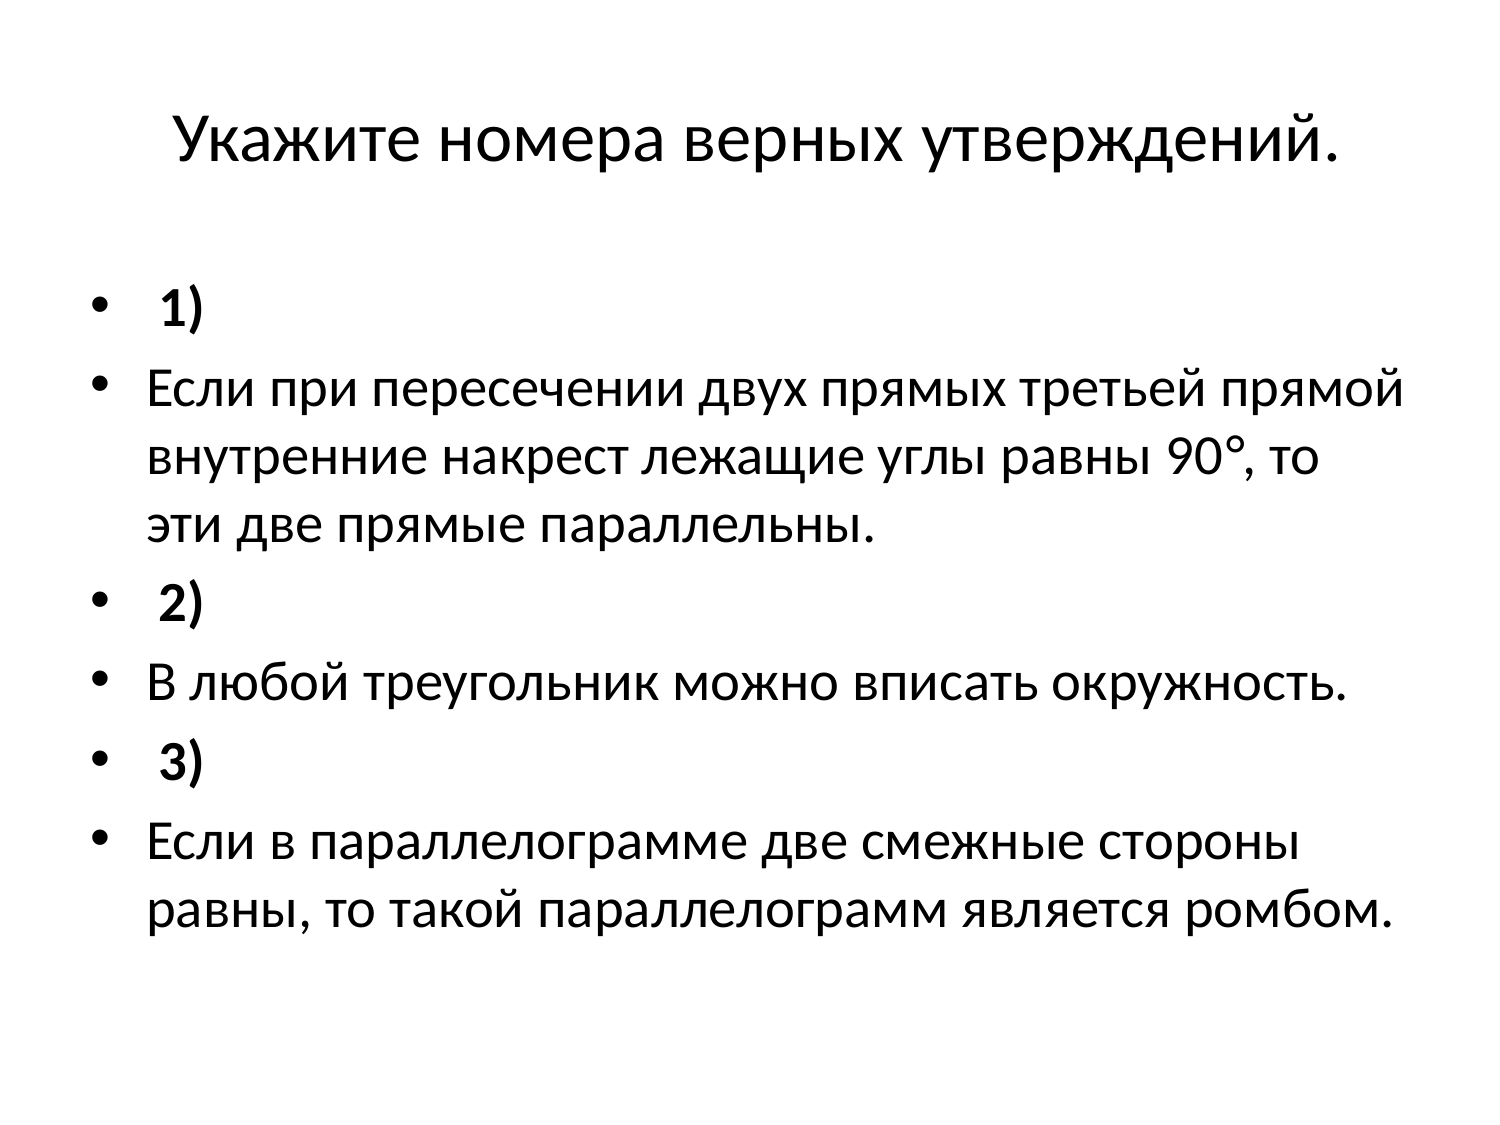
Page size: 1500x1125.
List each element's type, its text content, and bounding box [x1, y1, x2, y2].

title Укажите номера верных утверждений. [82, 82, 1432, 270]
list 1) Если при пересечении двух прямых третьей прямой внутренние накрест лежащие углы равны 90°, то эти две прямые параллельны. 2) В любой треугольник можно вписать окружность. 3) Если в параллелограмме две смежные стороны равны, то такой параллелограмм является ромбом. [75, 262, 1425, 1005]
